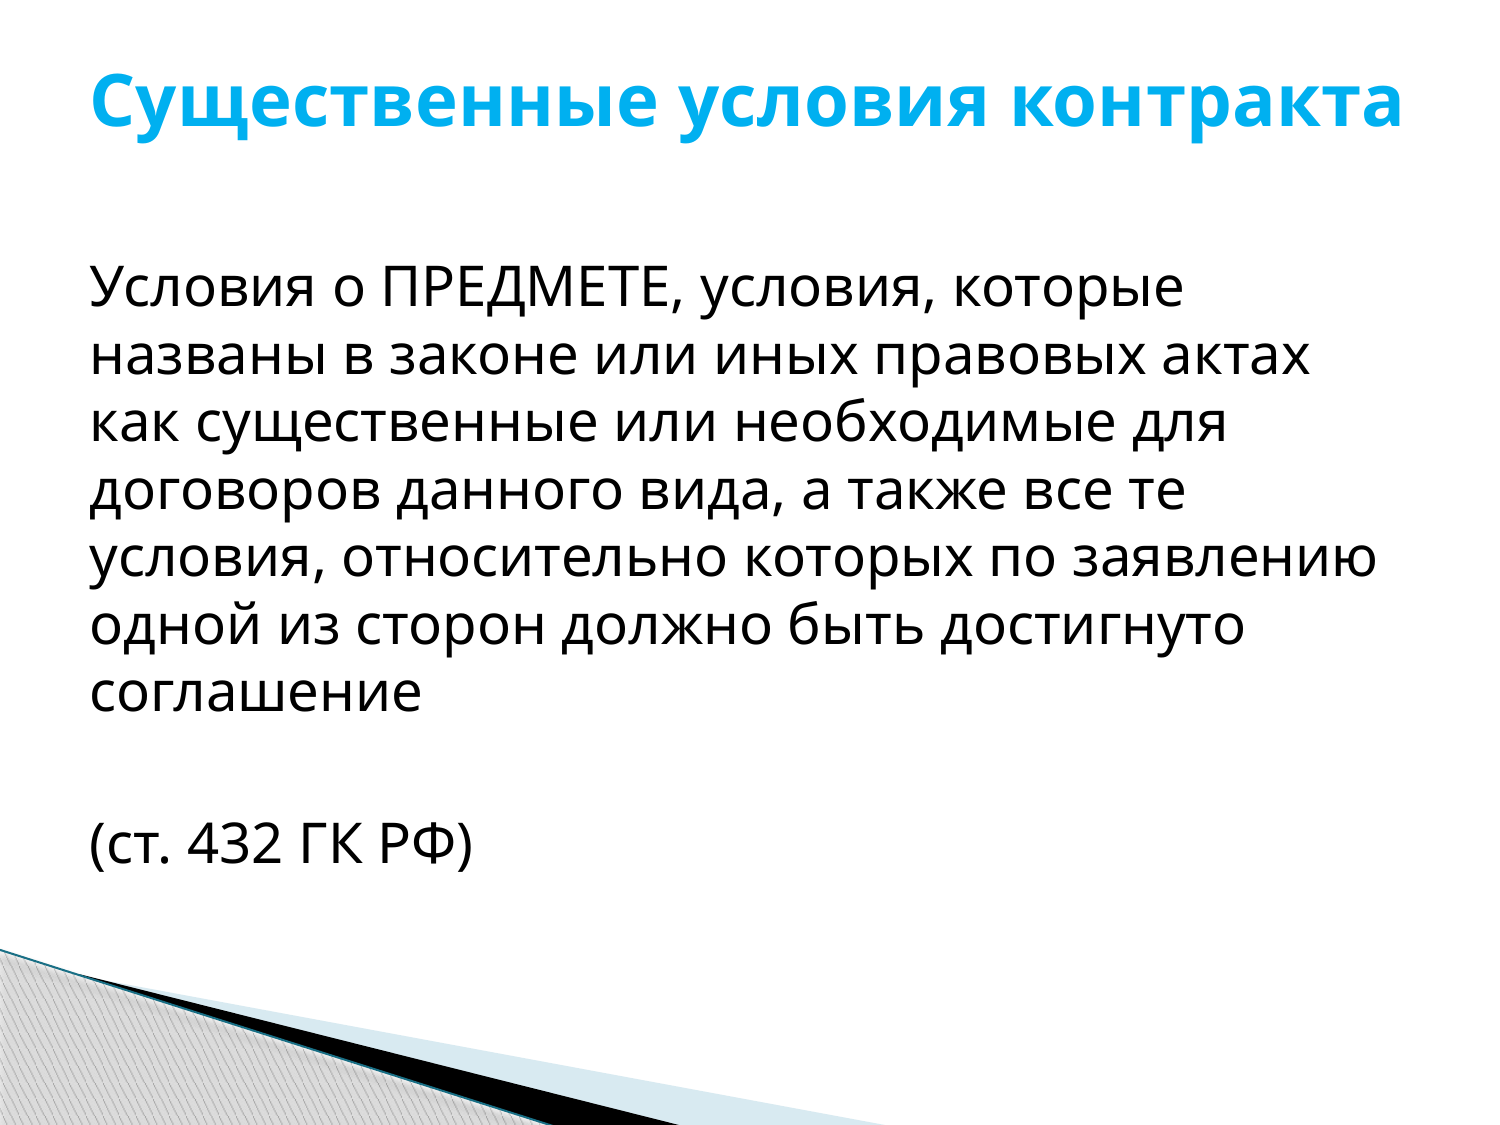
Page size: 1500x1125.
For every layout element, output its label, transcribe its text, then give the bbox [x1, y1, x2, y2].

title Существенные условия контракта [75, 45, 1425, 149]
list Условия о ПРЕДМЕТЕ, условия, которые названы в законе или иных правовых актах как существенные или необходимые для договоров данного вида, а также все те условия, относительно которых по заявлению одной из сторон должно быть достигнуто соглашение (ст. 432 ГК РФ) [75, 243, 1425, 986]
